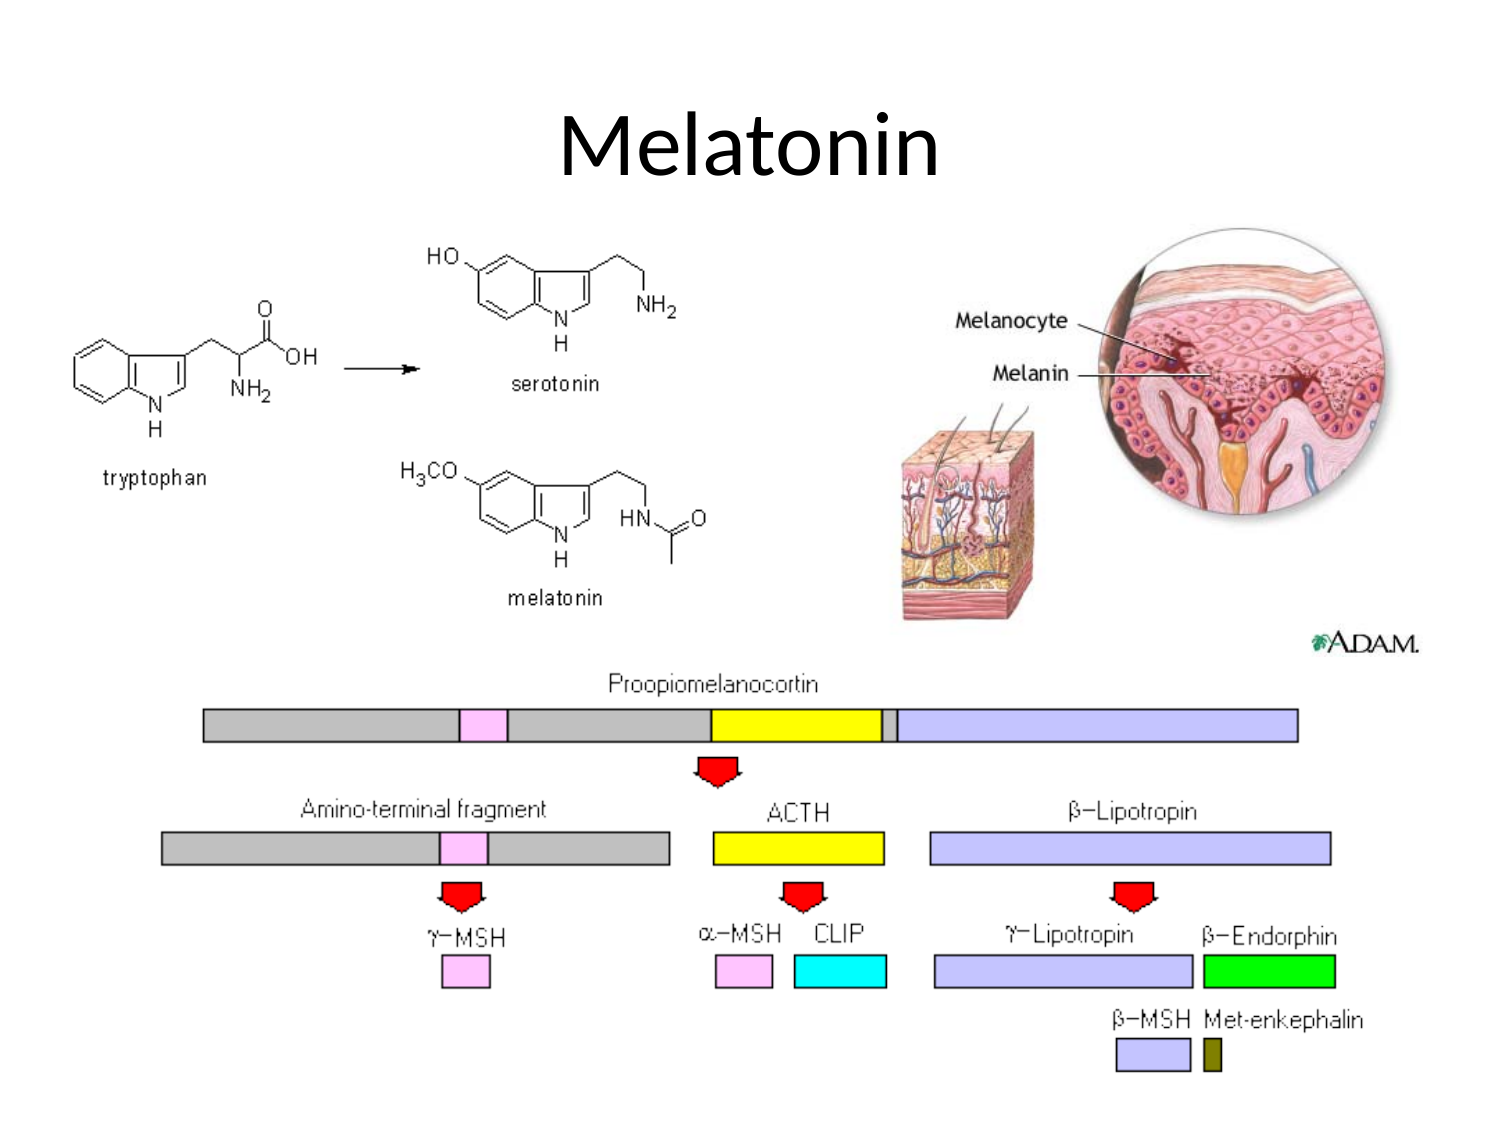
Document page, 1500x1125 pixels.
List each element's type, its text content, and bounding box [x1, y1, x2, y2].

picture [64, 243, 709, 627]
title Melatonin [75, 45, 1425, 233]
picture [135, 213, 1423, 1095]
